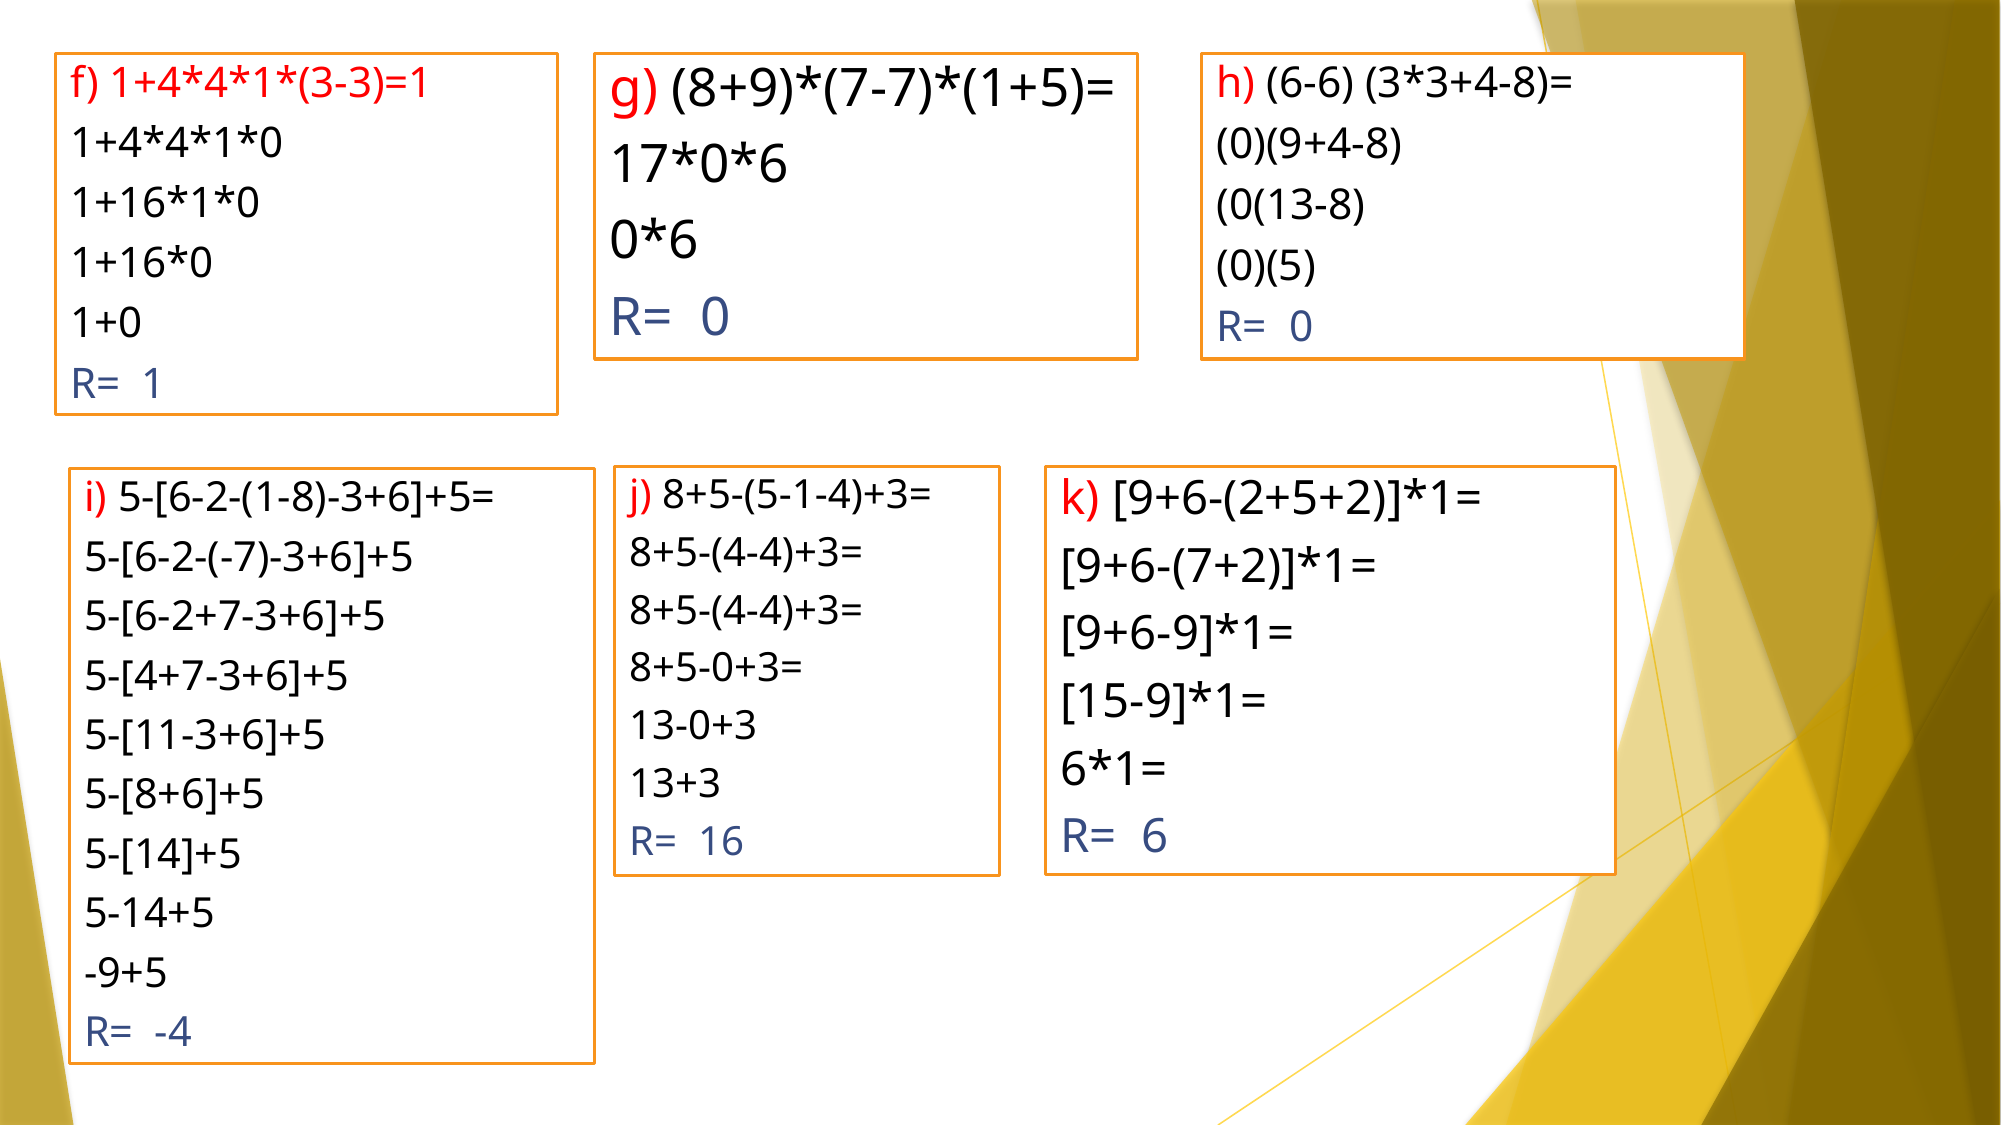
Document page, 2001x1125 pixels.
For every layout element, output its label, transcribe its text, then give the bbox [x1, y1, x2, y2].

text_box j) 8+5-(5-1-4)+3= 8+5-(4-4)+3= 8+5-(4-4)+3= 8+5-0+3= 13-0+3 13+3 R= 16 [613, 465, 1001, 877]
text_box i) 5-[6-2-(1-8)-3+6]+5= 5-[6-2-(-7)-3+6]+5 5-[6-2+7-3+6]+5 5-[4+7-3+6]+5 5-[11-3+6]+5 5-[8+6]+5 5-[14]+5 5-14+5 -9+5 R= -4 [68, 467, 596, 1065]
text_box k) [9+6-(2+5+2)]*1= [9+6-(7+2)]*1= [9+6-9]*1= [15-9]*1= 6*1= R= 6 [1044, 465, 1617, 876]
text_box g) (8+9)*(7-7)*(1+5)= 17*0*6 0*6 R= 0 [593, 52, 1139, 361]
text_box f) 1+4*4*1*(3-3)=1 1+4*4*1*0 1+16*1*0 1+16*0 1+0 R= 1 [54, 52, 559, 416]
text_box h) (6-6) (3*3+4-8)= (0)(9+4-8) (0(13-8) (0)(5) R= 0 [1200, 52, 1746, 361]
